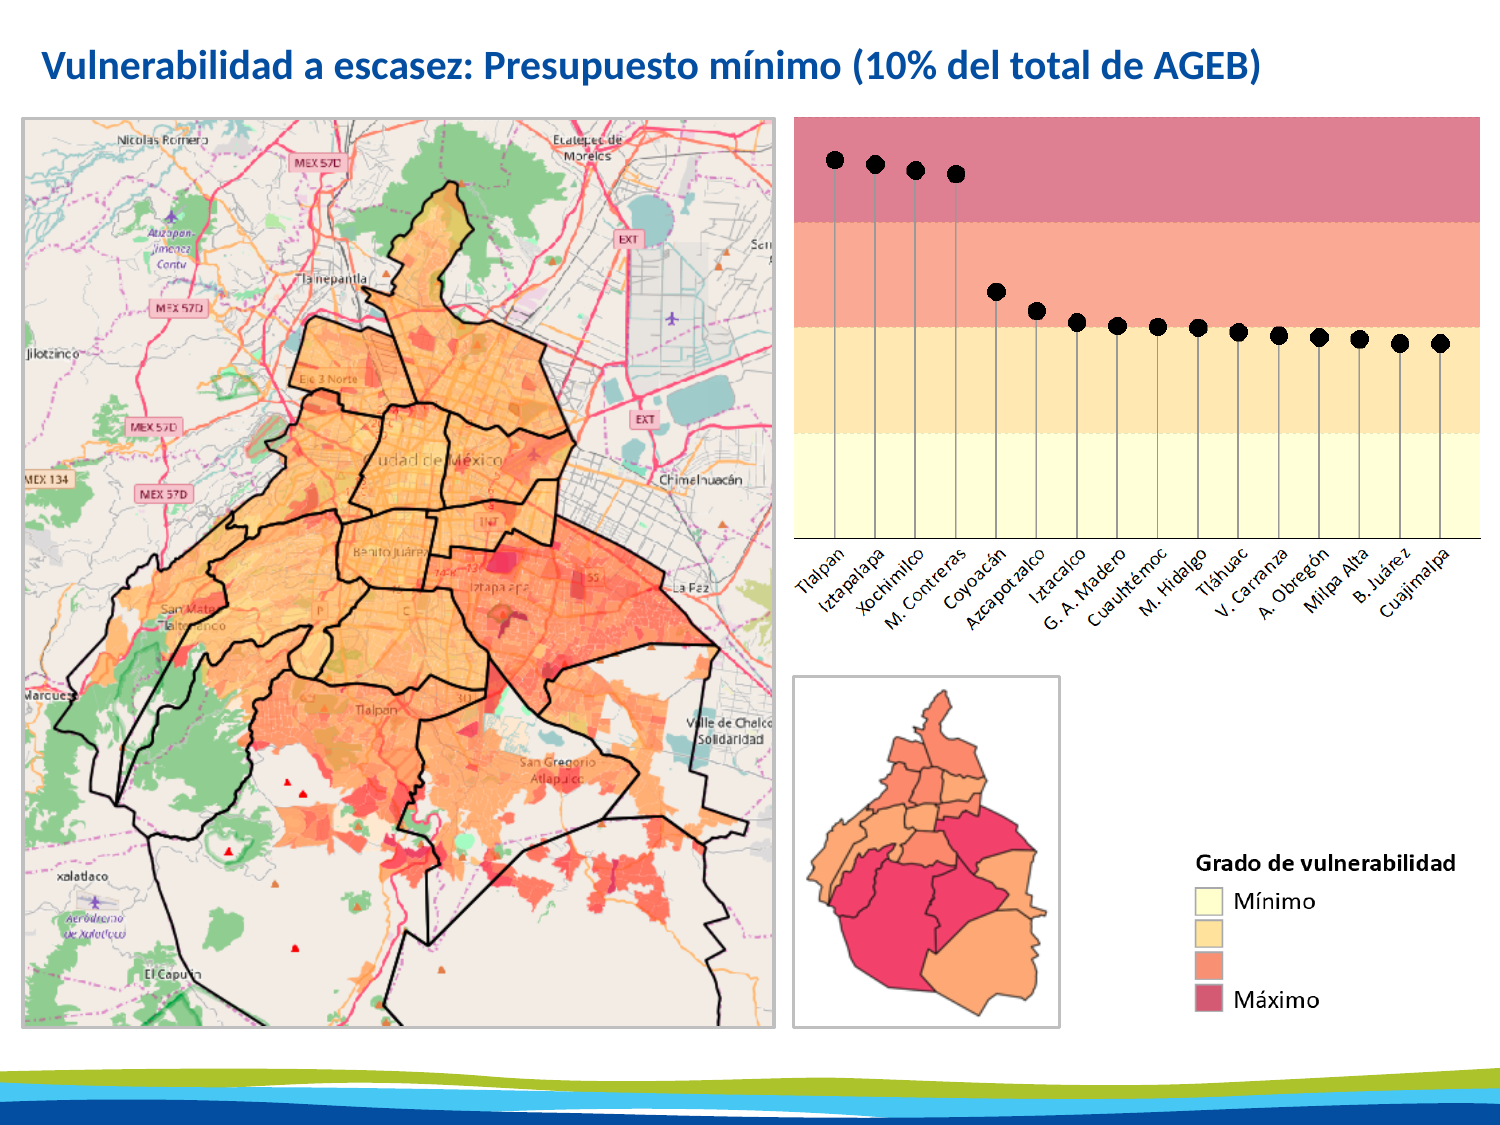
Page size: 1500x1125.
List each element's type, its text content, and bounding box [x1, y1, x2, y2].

picture [794, 677, 1058, 1027]
title Vulnerabilidad a escasez: Presupuesto mínimo (10% del total de AGEB) [41, 35, 1459, 91]
picture [1178, 839, 1471, 1027]
picture [785, 110, 1488, 638]
picture [24, 119, 773, 1027]
